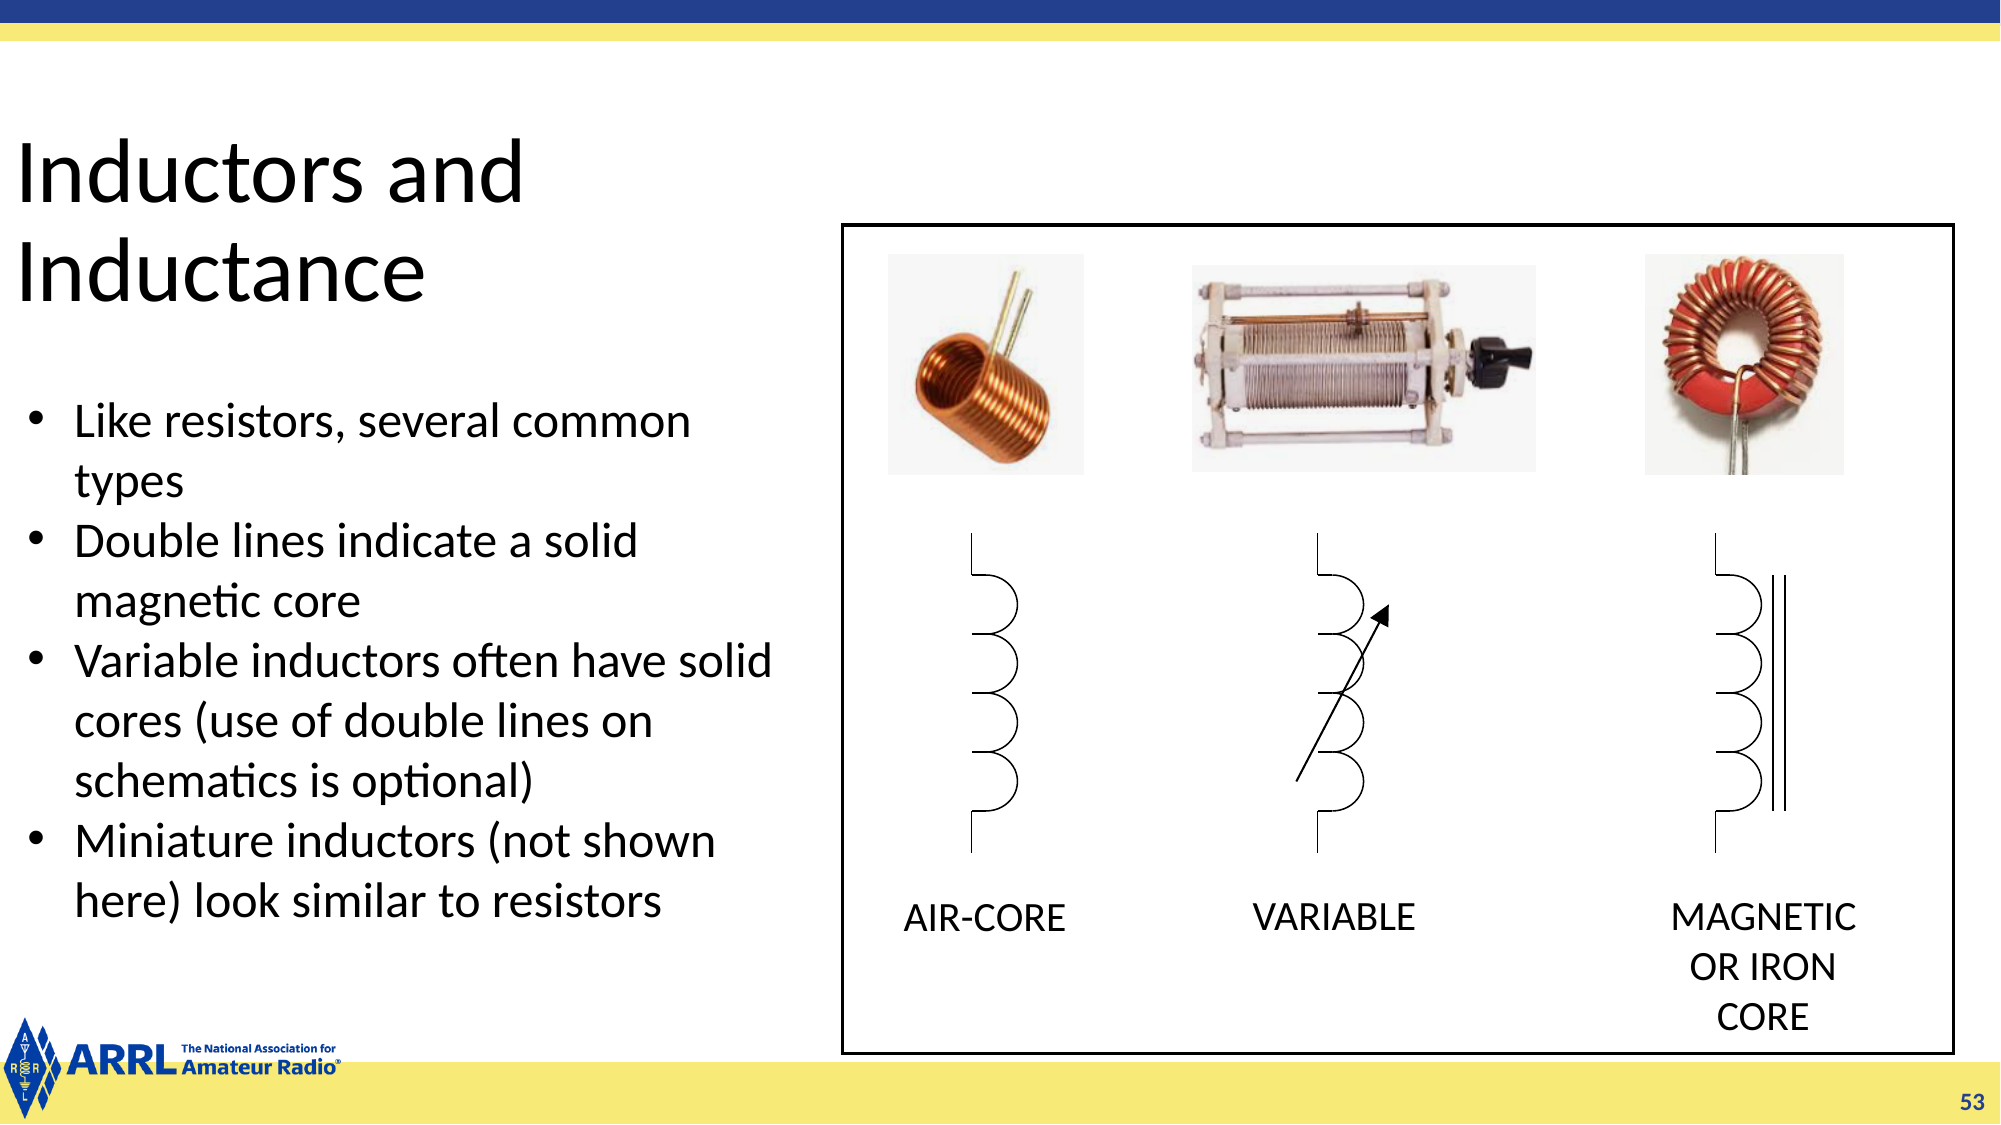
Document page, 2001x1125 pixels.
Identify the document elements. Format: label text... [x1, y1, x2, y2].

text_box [842, 224, 1954, 1054]
text_box Like resistors, several common types Double lines indicate a solid magnetic core Variable inductors often have solid cores (use of double lines on schematics is optional) Miniature inductors (not shown here) look similar to resistors [12, 379, 805, 935]
title Inductors and Inductance [0, 116, 718, 334]
picture [1, 1015, 342, 1121]
